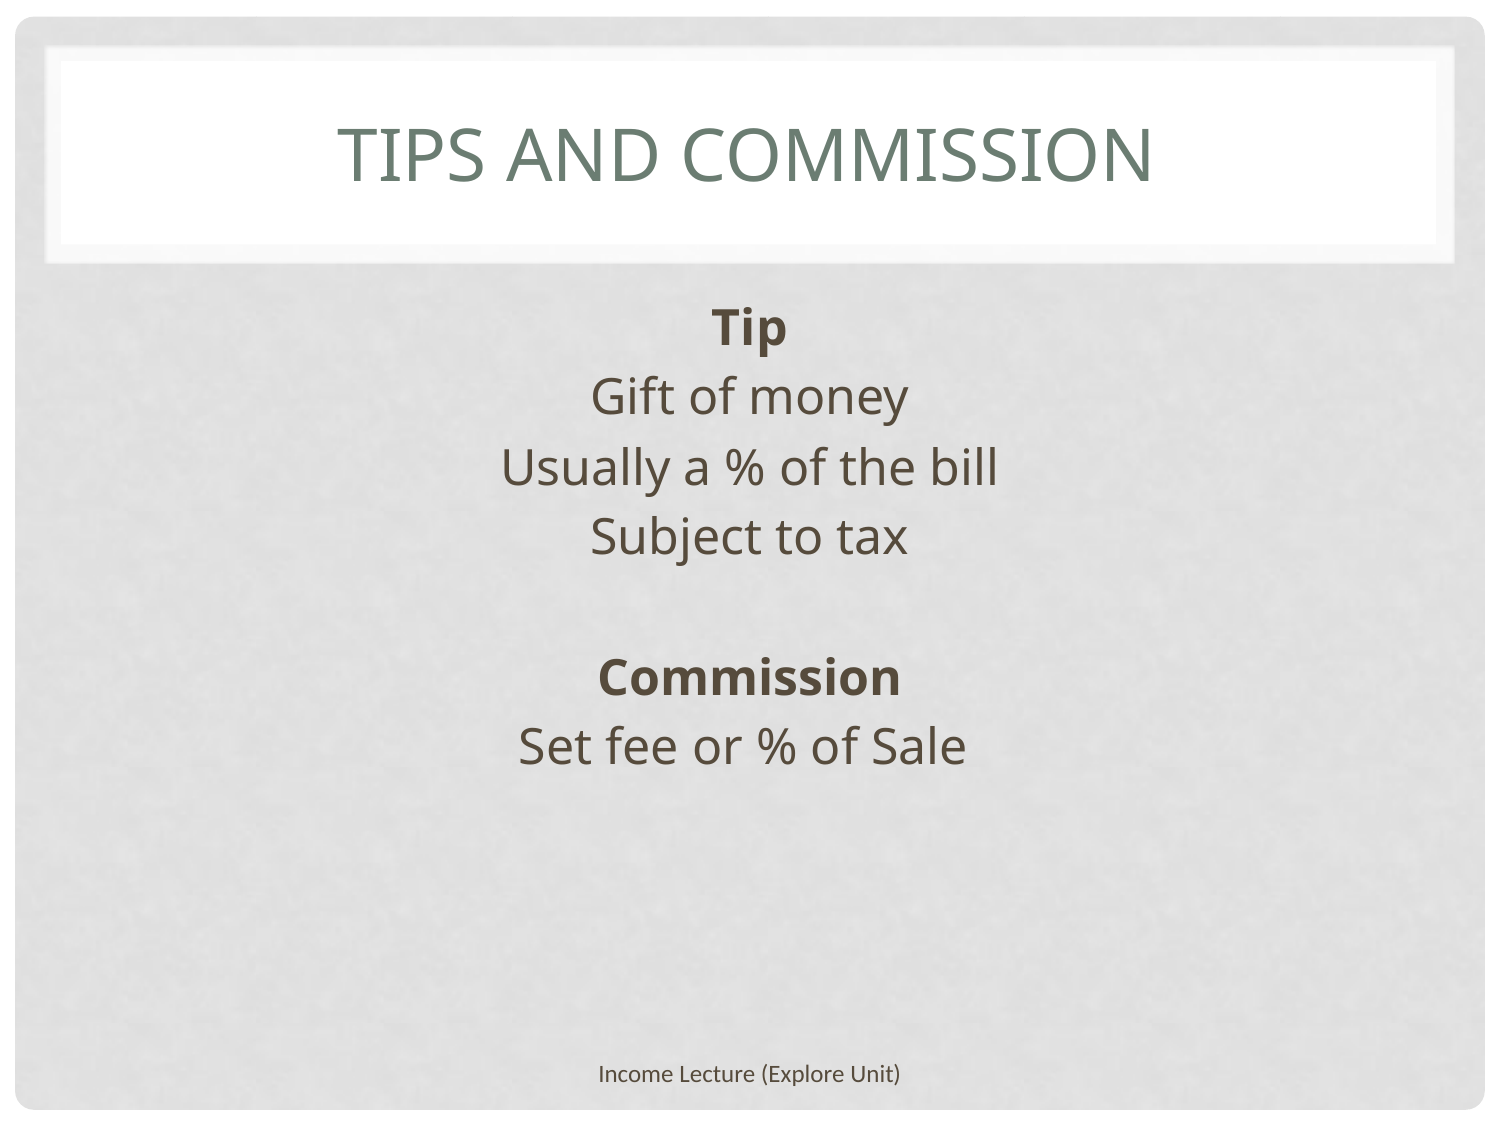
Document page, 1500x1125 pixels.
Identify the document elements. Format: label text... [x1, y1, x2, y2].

footer Income Lecture (Explore Unit) [512, 1042, 988, 1103]
list Tip Gift of money Usually a % of the bill Subject to tax Commission Set fee or % of Sale [75, 287, 1425, 1005]
title Tips and Commission [69, 66, 1425, 238]
